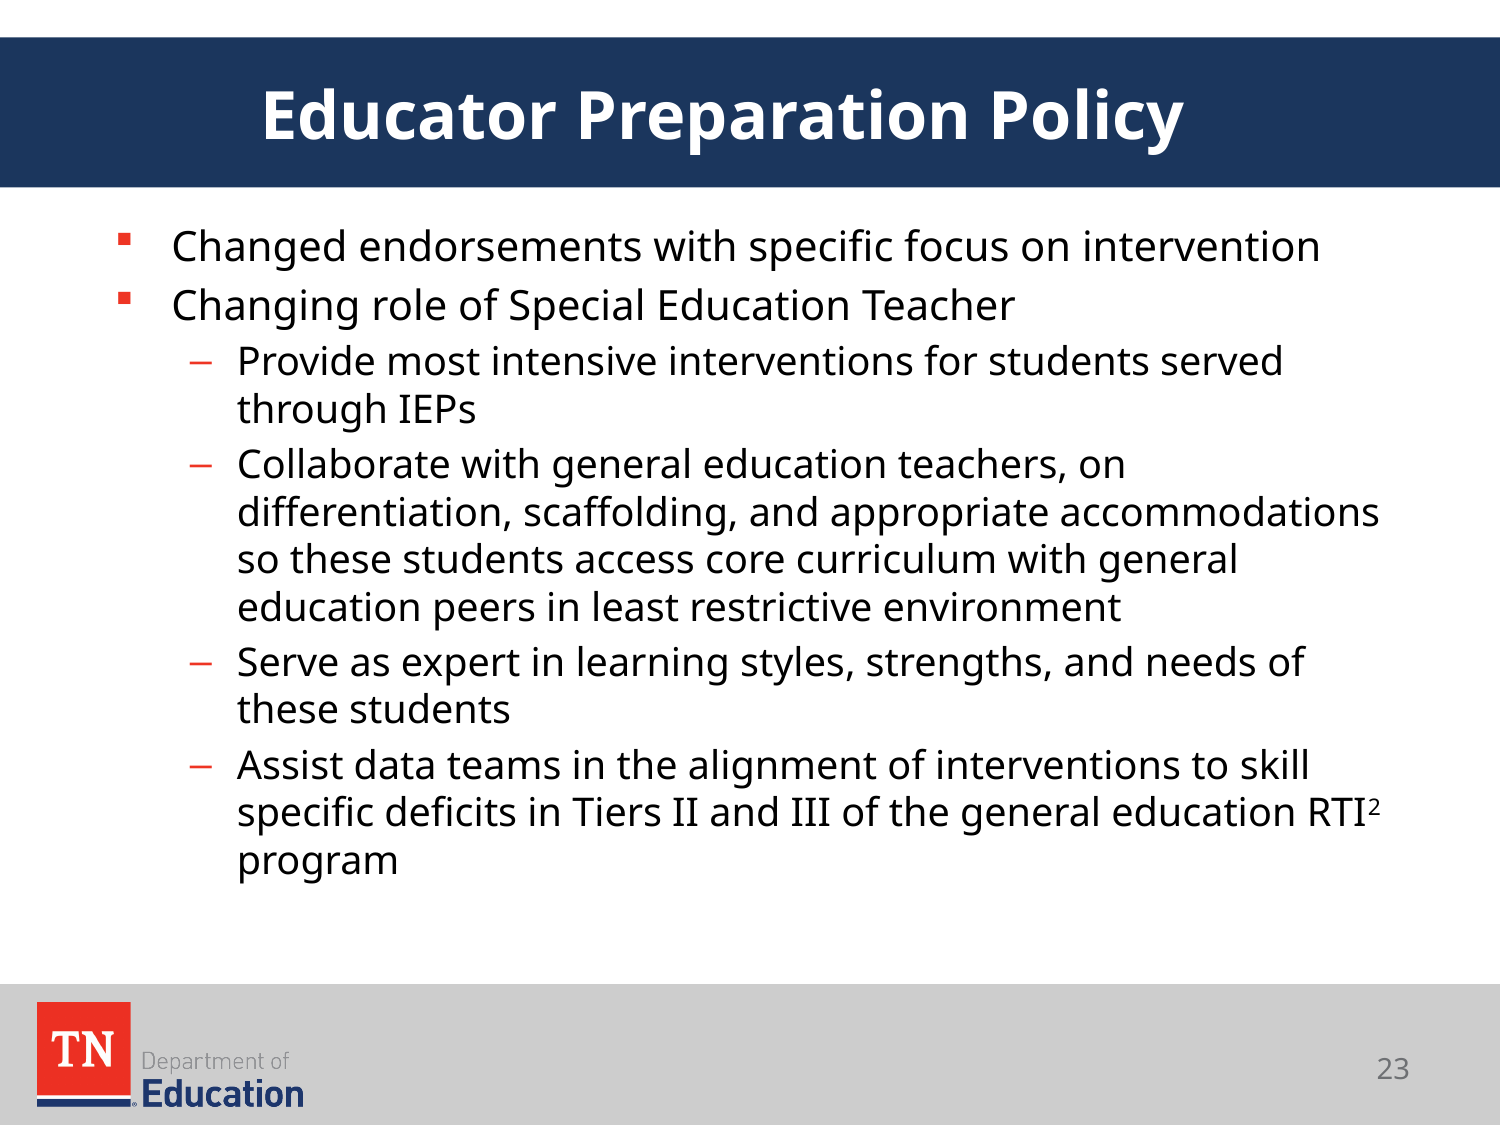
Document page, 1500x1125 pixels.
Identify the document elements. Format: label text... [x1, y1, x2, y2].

picture [37, 1002, 303, 1107]
title Educator Preparation Policy [50, 37, 1413, 188]
list Changed endorsements with specific focus on intervention Changing role of Special Education Teacher Provide most intensive interventions for students served through IEPs Collaborate with general education teachers, on differentiation, scaffolding, and appropriate accommodations so these students access core curriculum with general education peers in least restrictive environment Serve as expert in learning styles, strengths, and needs of these students Assist data teams in the alignment of interventions to skill specific deficits in Tiers II and III of the general education RTI2 program [99, 212, 1413, 955]
slide_number 23 [1350, 1042, 1425, 1103]
